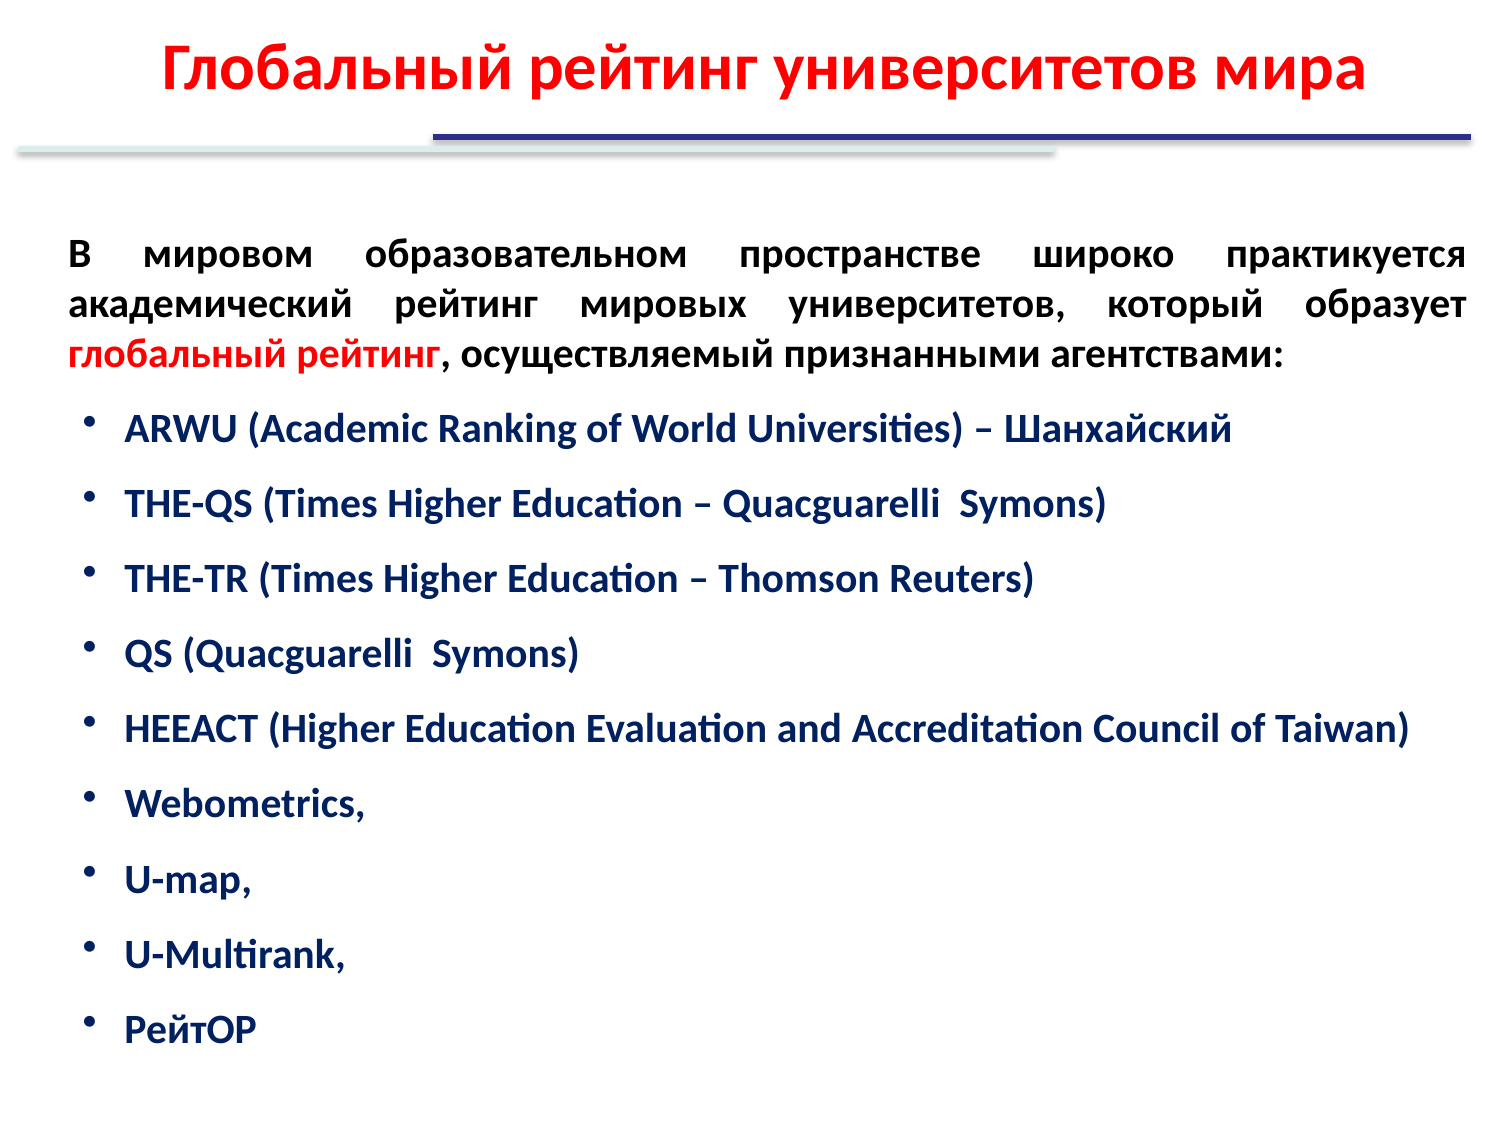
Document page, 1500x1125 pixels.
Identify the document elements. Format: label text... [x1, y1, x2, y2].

title Глобальный рейтинг университетов мира [147, 12, 1500, 113]
list В мировом образовательном пространстве широко практикуется академический рейтинг мировых университетов, который образует глобальный рейтинг, осуществляемый признанными агентствами: ARWU (Academic Ranking of World Universities) – Шанхайский THE-QS (Times Higher Education – Quacguarelli Symons) THE-TR (Times Higher Education – Thomson Reuters) QS (Quacguarelli Symons) HEEACT (Higher Education Evaluation and Accreditation Council of Taiwan) Webometrics, U-map, U-Multirank, РейтОР [53, 218, 1483, 1106]
